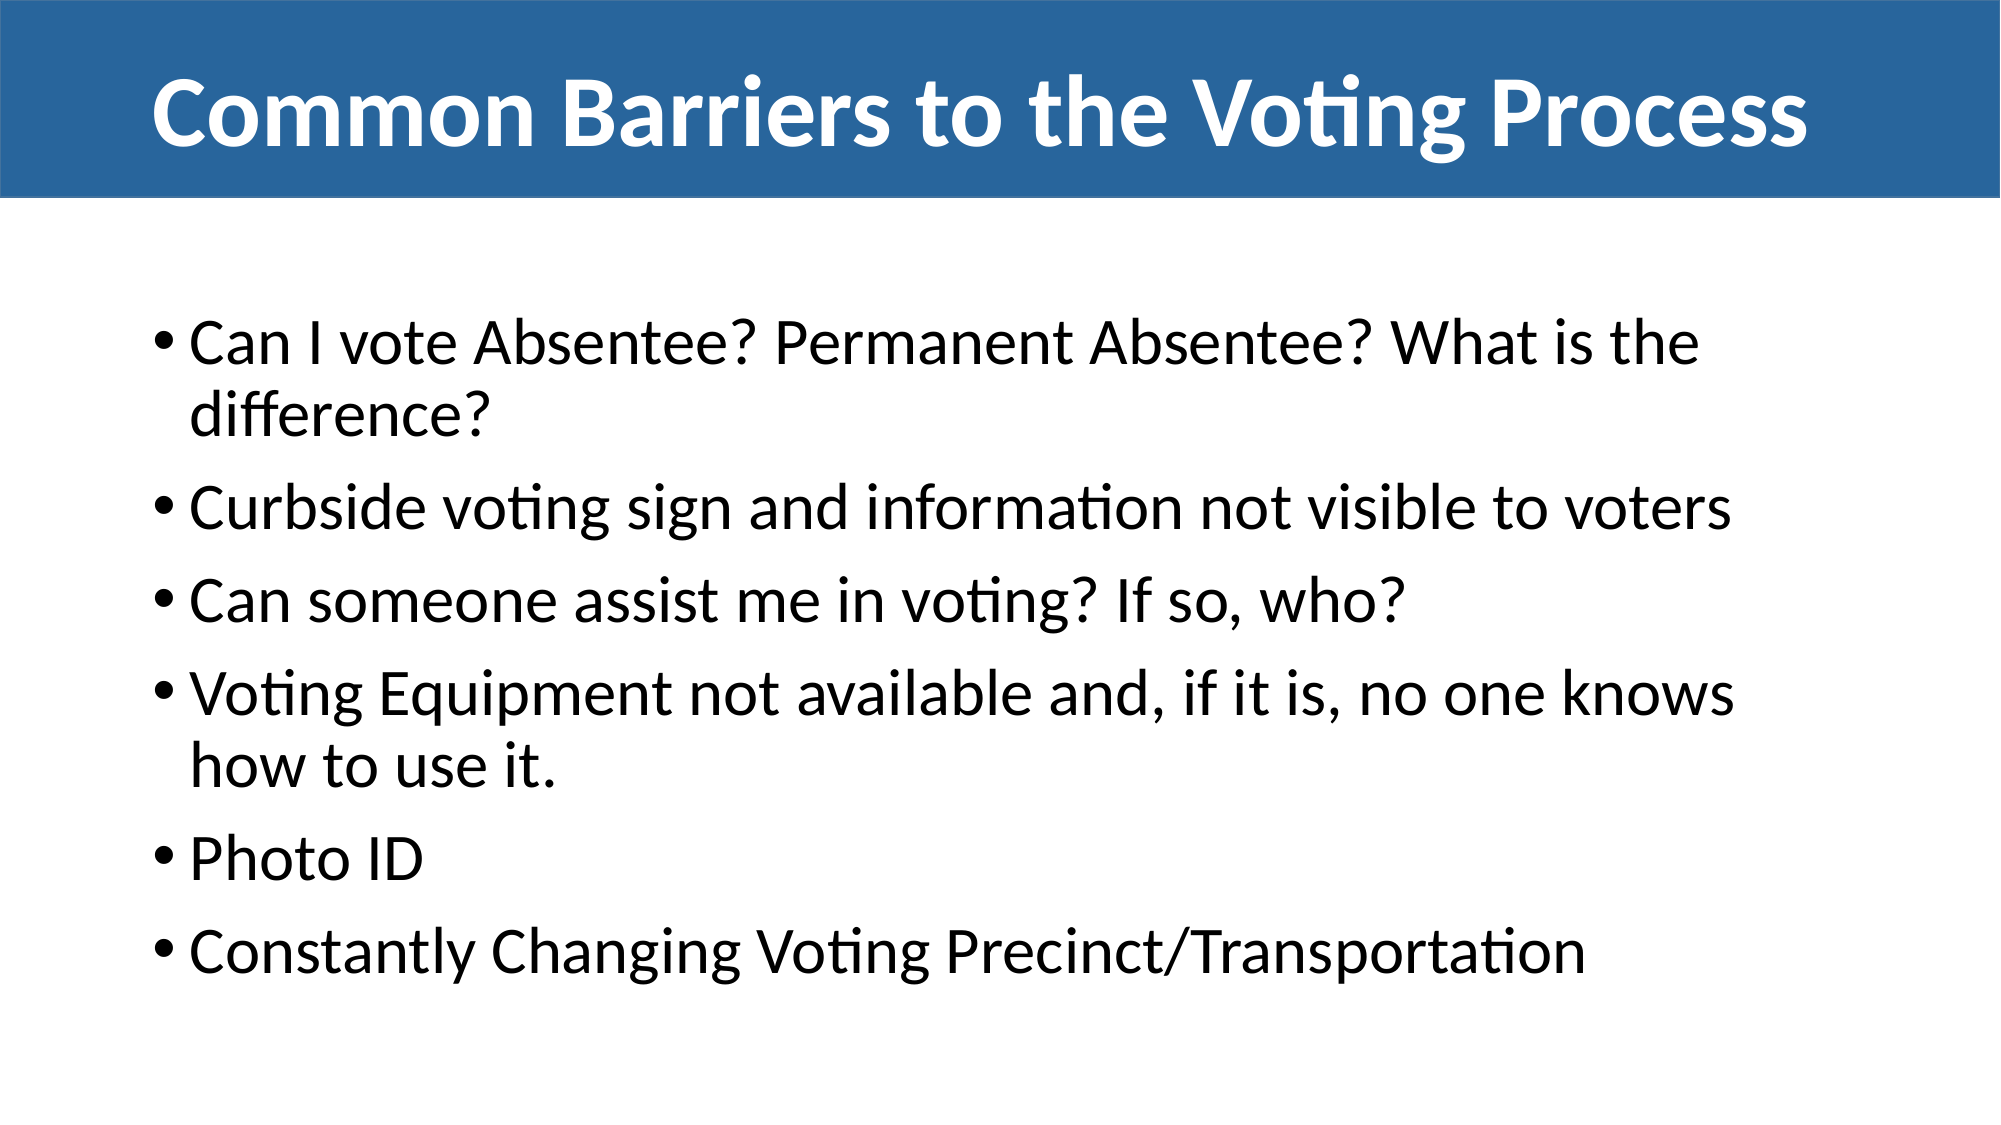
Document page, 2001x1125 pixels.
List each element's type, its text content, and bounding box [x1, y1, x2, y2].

title Common Barriers to the Voting Process [137, 4, 1863, 223]
text_box [0, 0, 2000, 198]
list Can I vote Absentee? Permanent Absentee? What is the difference? Curbside voting sign and information not visible to voters Can someone assist me in voting? If so, who? Voting Equipment not available and, if it is, no one knows how to use it. Photo ID Constantly Changing Voting Precinct/Transportation [137, 299, 1863, 1014]
